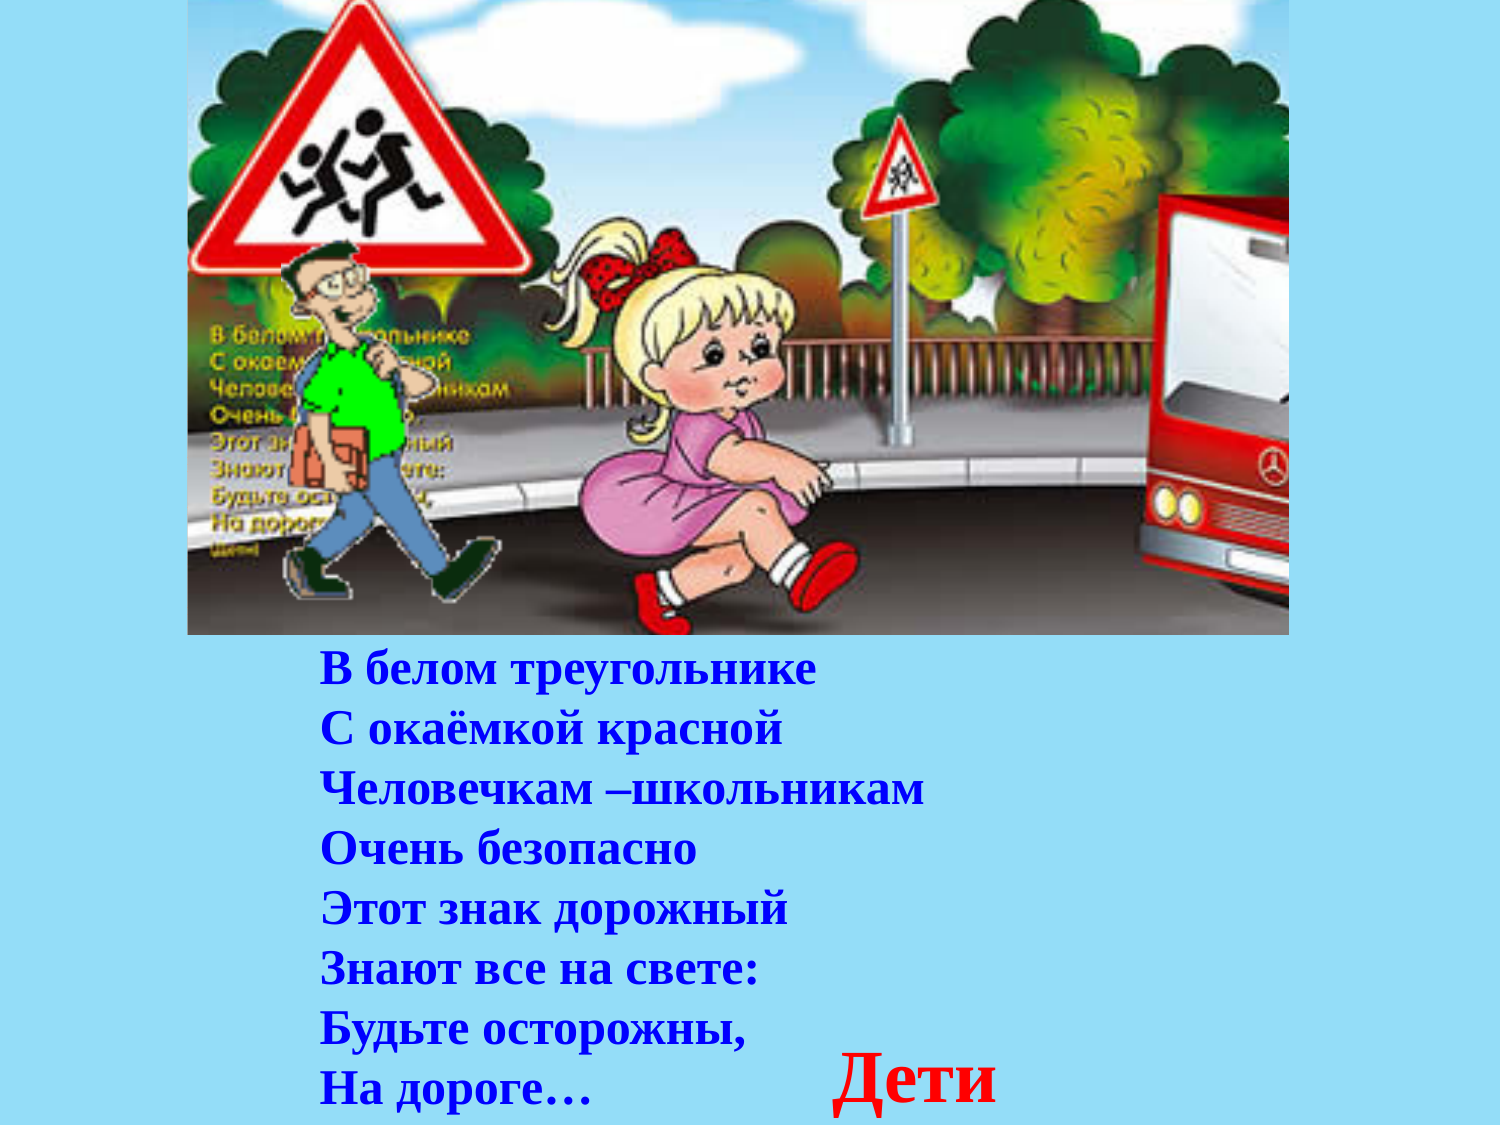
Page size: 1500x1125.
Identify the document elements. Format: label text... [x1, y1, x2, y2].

text_box В белом треугольнике С окаёмкой красной Человечкам –школьникам Очень безопасно Этот знак дорожный Знают все на свете: Будьте осторожны, На дороге… [304, 643, 1079, 1123]
picture [187, 0, 1290, 635]
text_box Дети [808, 1019, 1090, 1125]
